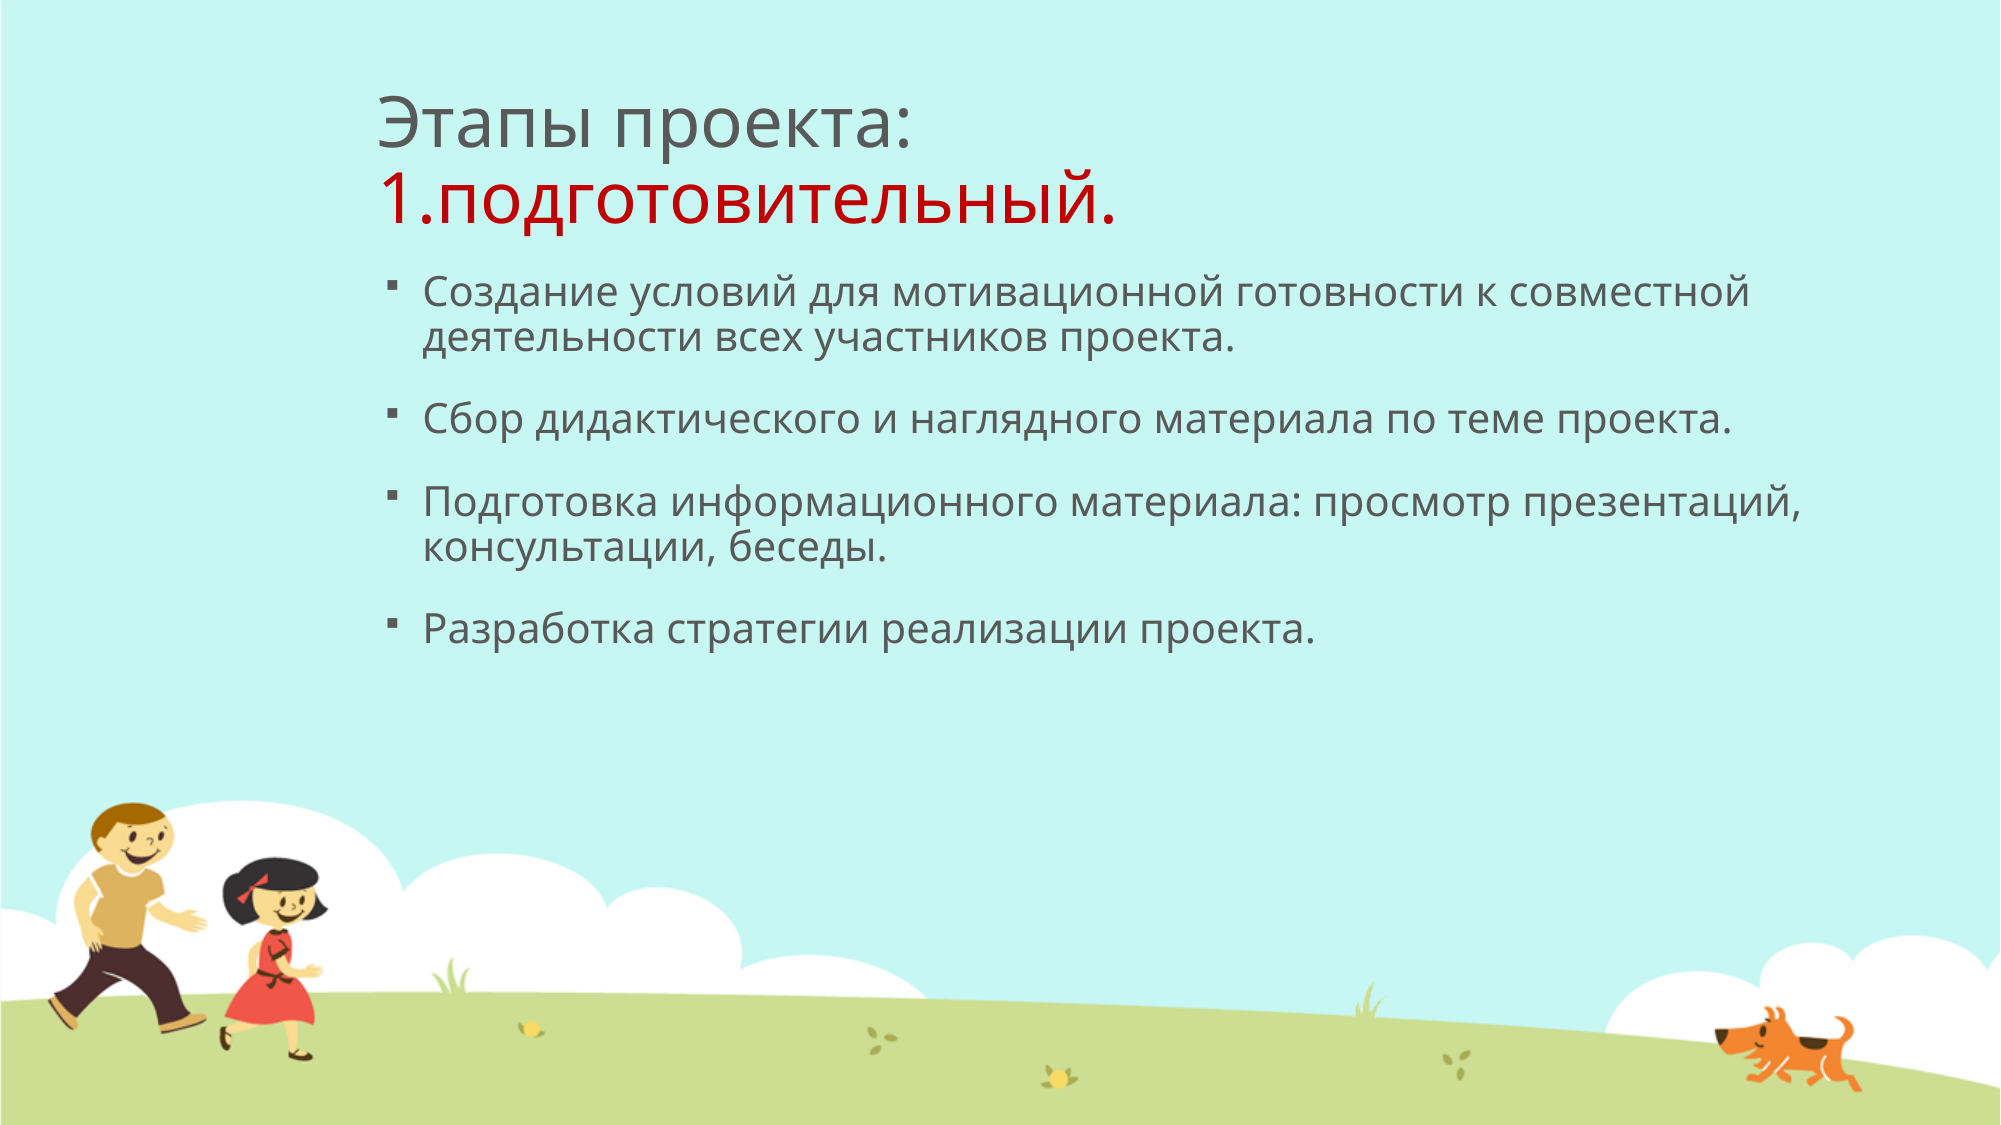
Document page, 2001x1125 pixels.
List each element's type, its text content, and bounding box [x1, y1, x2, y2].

list Создание условий для мотивационной готовности к совместной деятельности всех участников проекта. Сбор дидактического и наглядного материала по теме проекта. Подготовка информационного материала: просмотр презентаций, консультации, беседы. Разработка стратегии реализации проекта. [362, 262, 1900, 938]
title Этапы проекта: 1.подготовительный. [362, 50, 1900, 247]
picture [0, 0, 2001, 1125]
